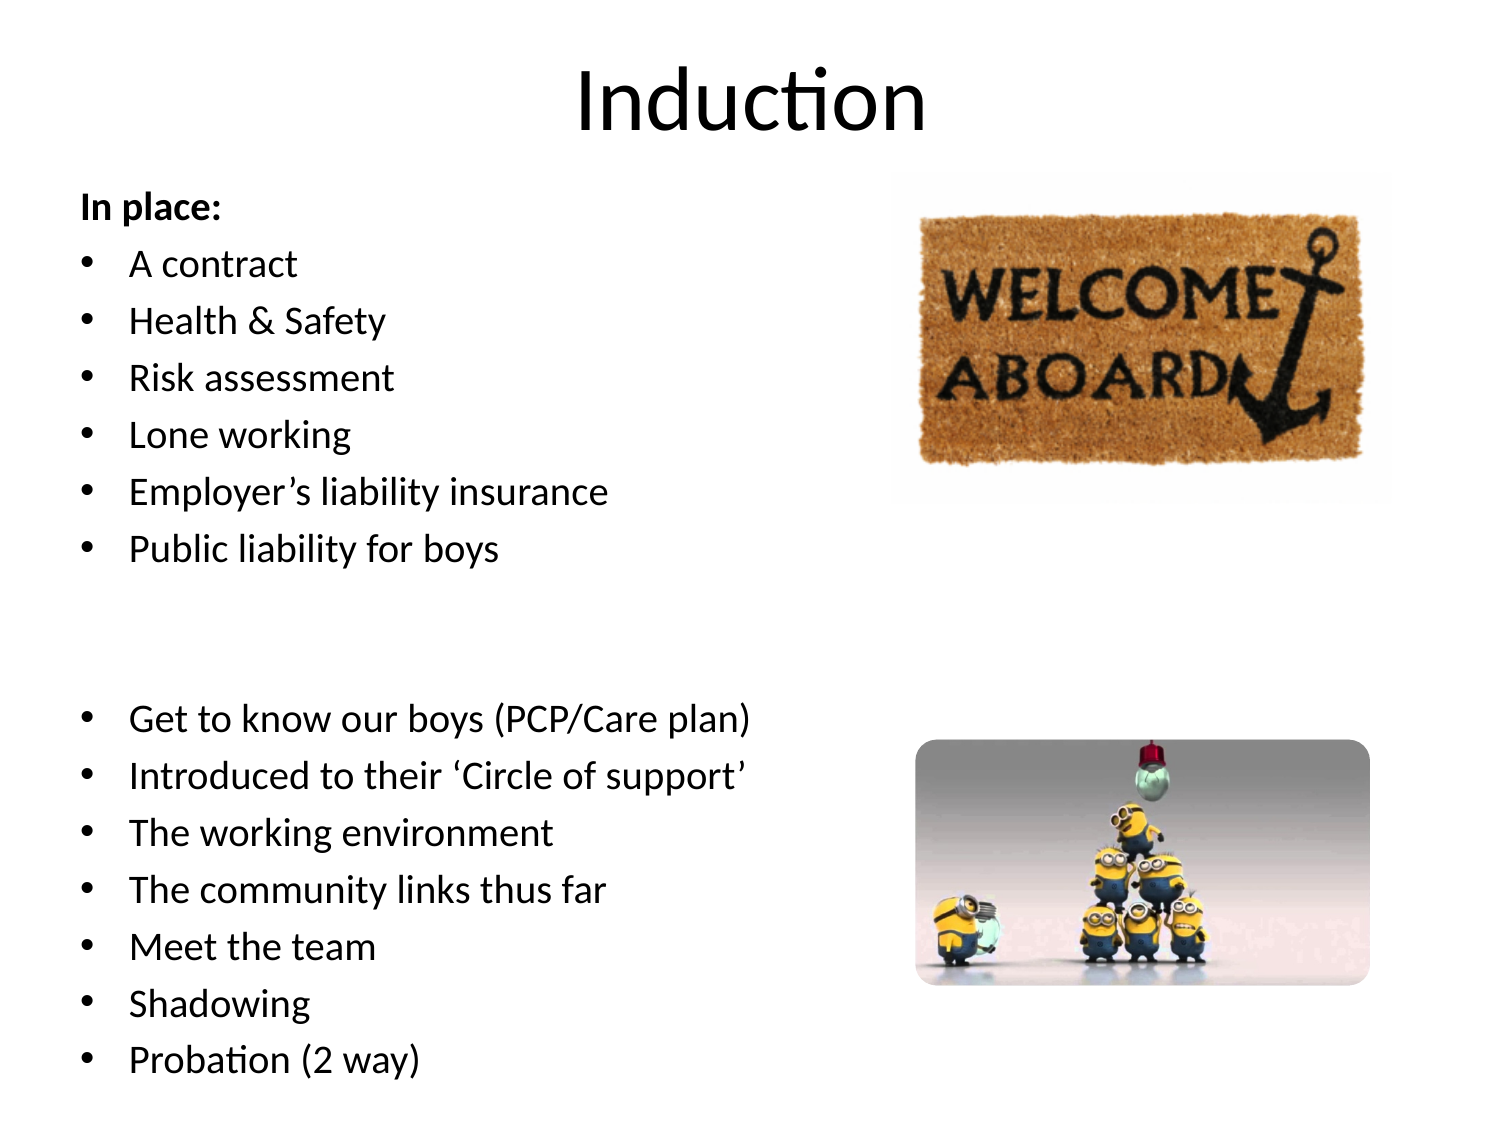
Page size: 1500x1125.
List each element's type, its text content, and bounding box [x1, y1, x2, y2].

title Induction [76, 0, 1427, 188]
picture [891, 172, 1392, 505]
picture [915, 739, 1371, 986]
list In place: A contract Health & Safety Risk assessment Lone working Employer’s liability insurance Public liability for boys Get to know our boys (PCP/Care plan) Introduced to their ‘Circle of support’ The working environment The community links thus far Meet the team Shadowing Probation (2 way) [64, 172, 1415, 1090]
